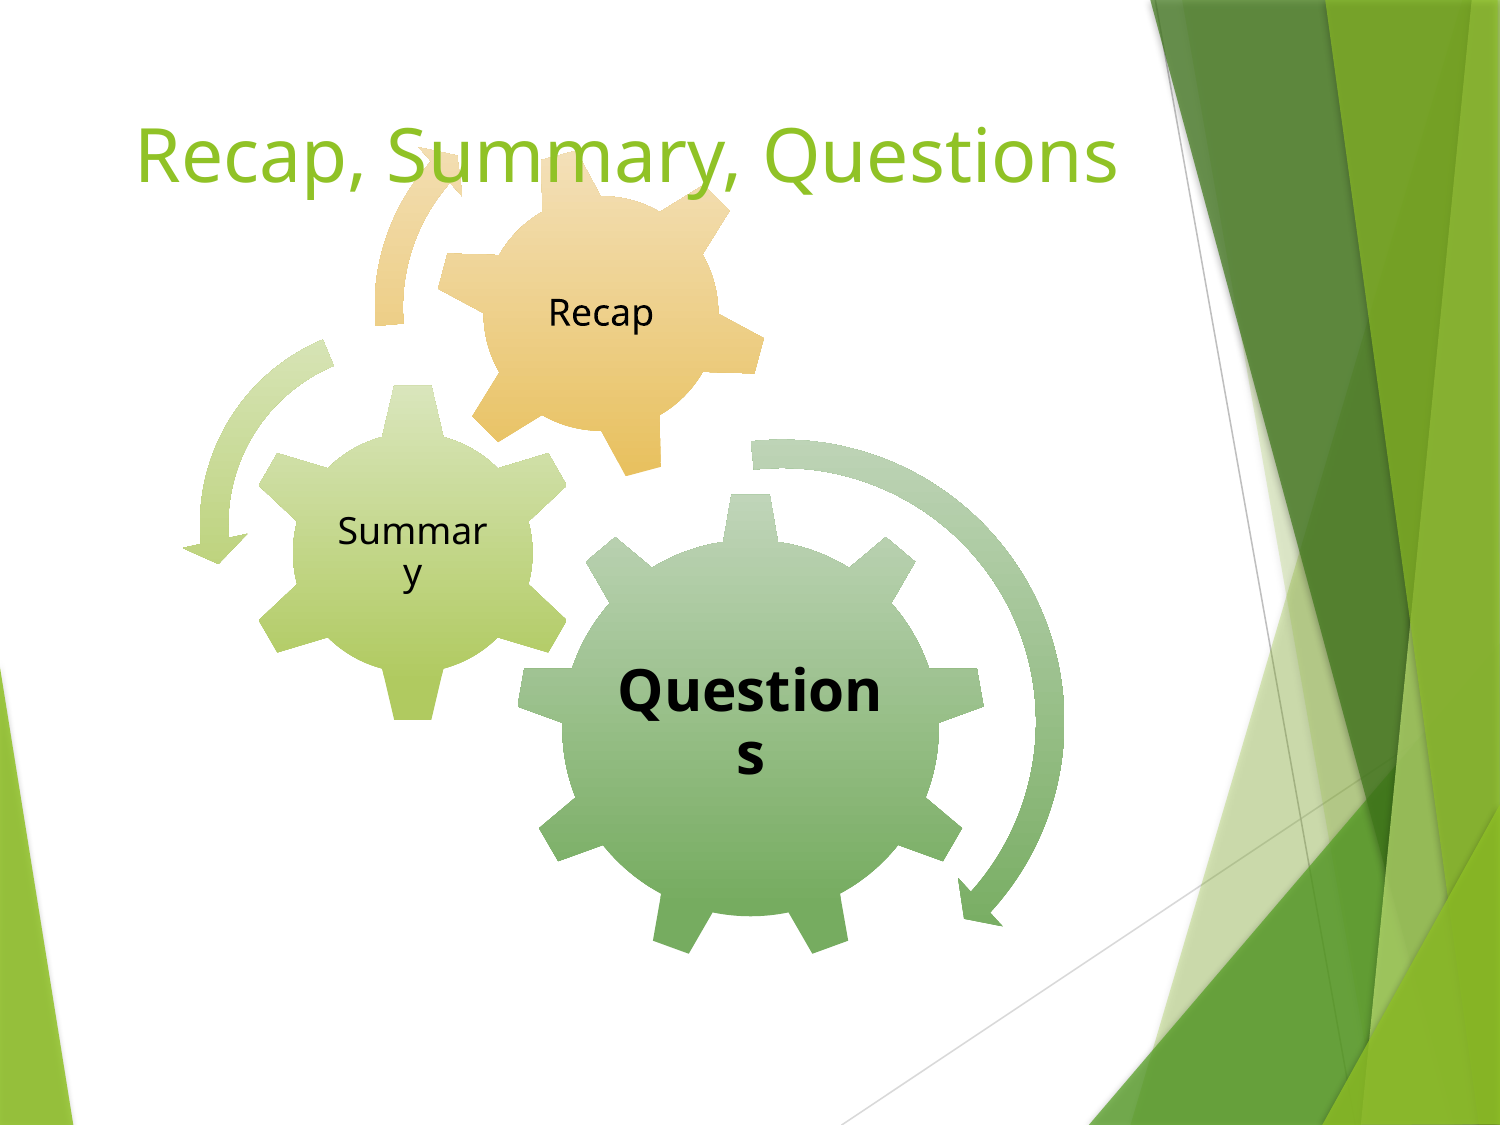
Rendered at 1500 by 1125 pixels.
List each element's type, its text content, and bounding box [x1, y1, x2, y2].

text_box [55, 107, 1062, 964]
title Recap, Summary, Questions [99, 99, 1142, 317]
